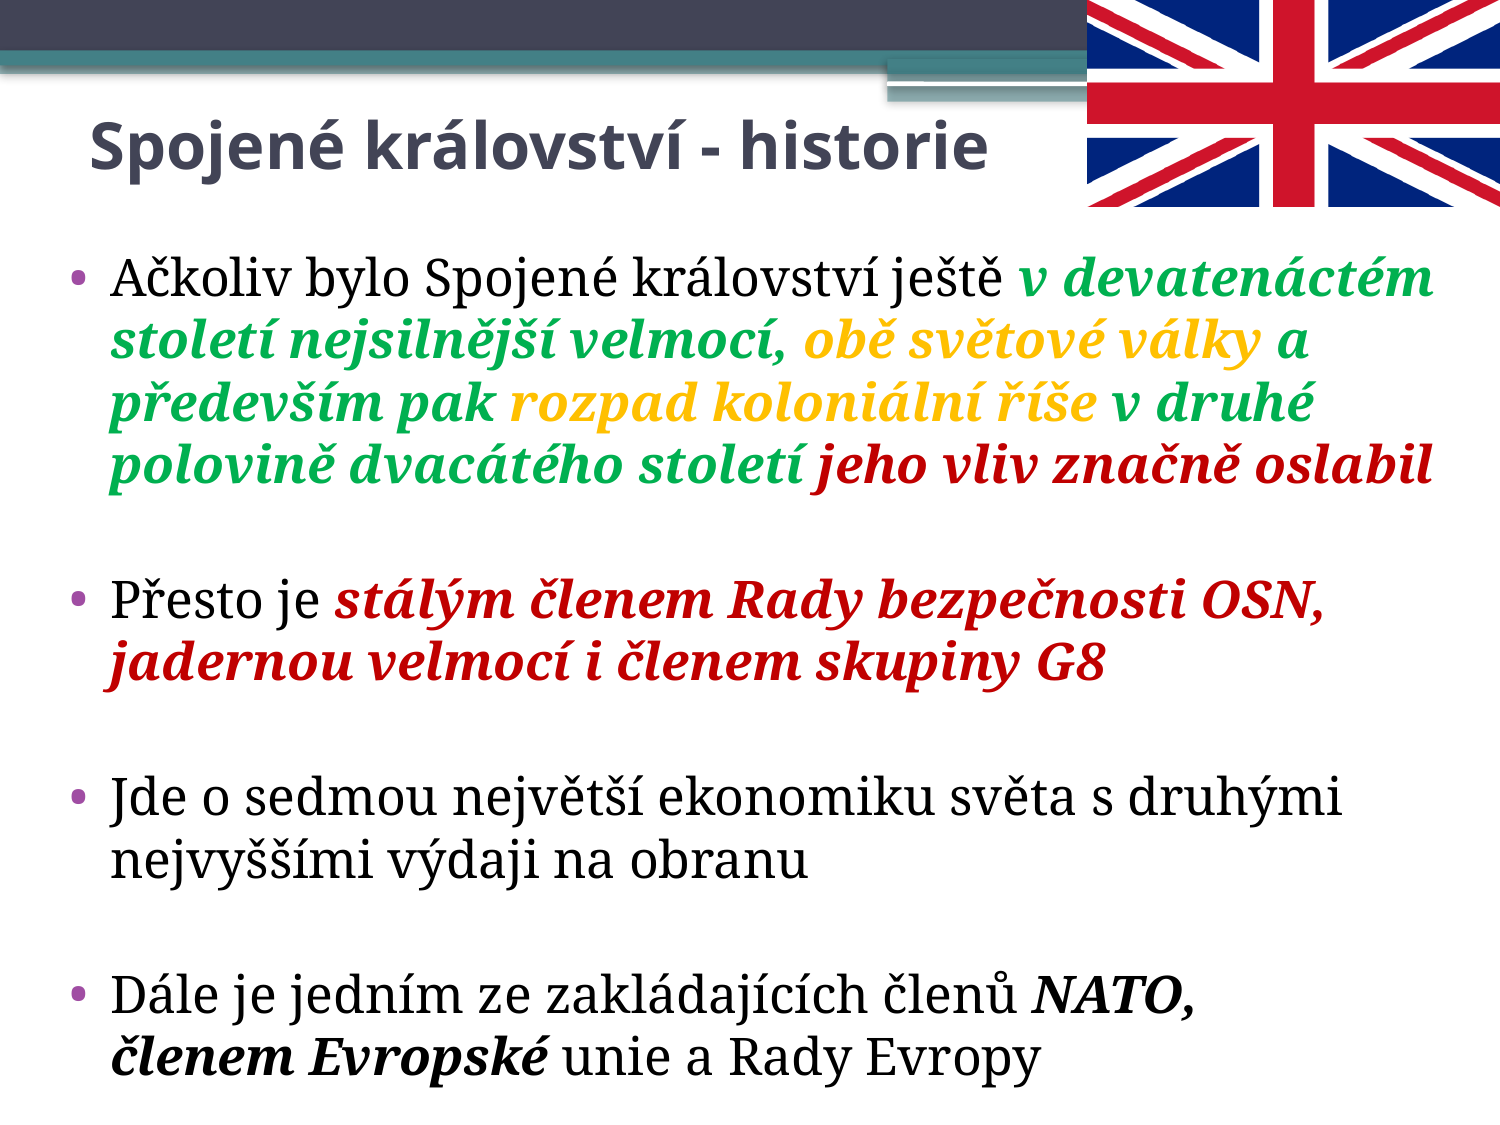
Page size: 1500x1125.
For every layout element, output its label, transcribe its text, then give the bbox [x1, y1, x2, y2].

title Spojené království - historie [75, 75, 1082, 213]
list Ačkoliv bylo Spojené království ještě v devatenáctém století nejsilnější velmocí, obě světové války a především pak rozpad koloniální říše v druhé polovině dvacátého století jeho vliv značně oslabil Přesto je stálým členem Rady bezpečnosti OSN, jadernou velmocí i členem skupiny G8 Jde o sedmou největší ekonomiku světa s druhými nejvyššími výdaji na obranu Dále je jedním ze zakládajících členů NATO, členem Evropské unie a Rady Evropy [37, 237, 1463, 1125]
picture [1087, 0, 1500, 207]
